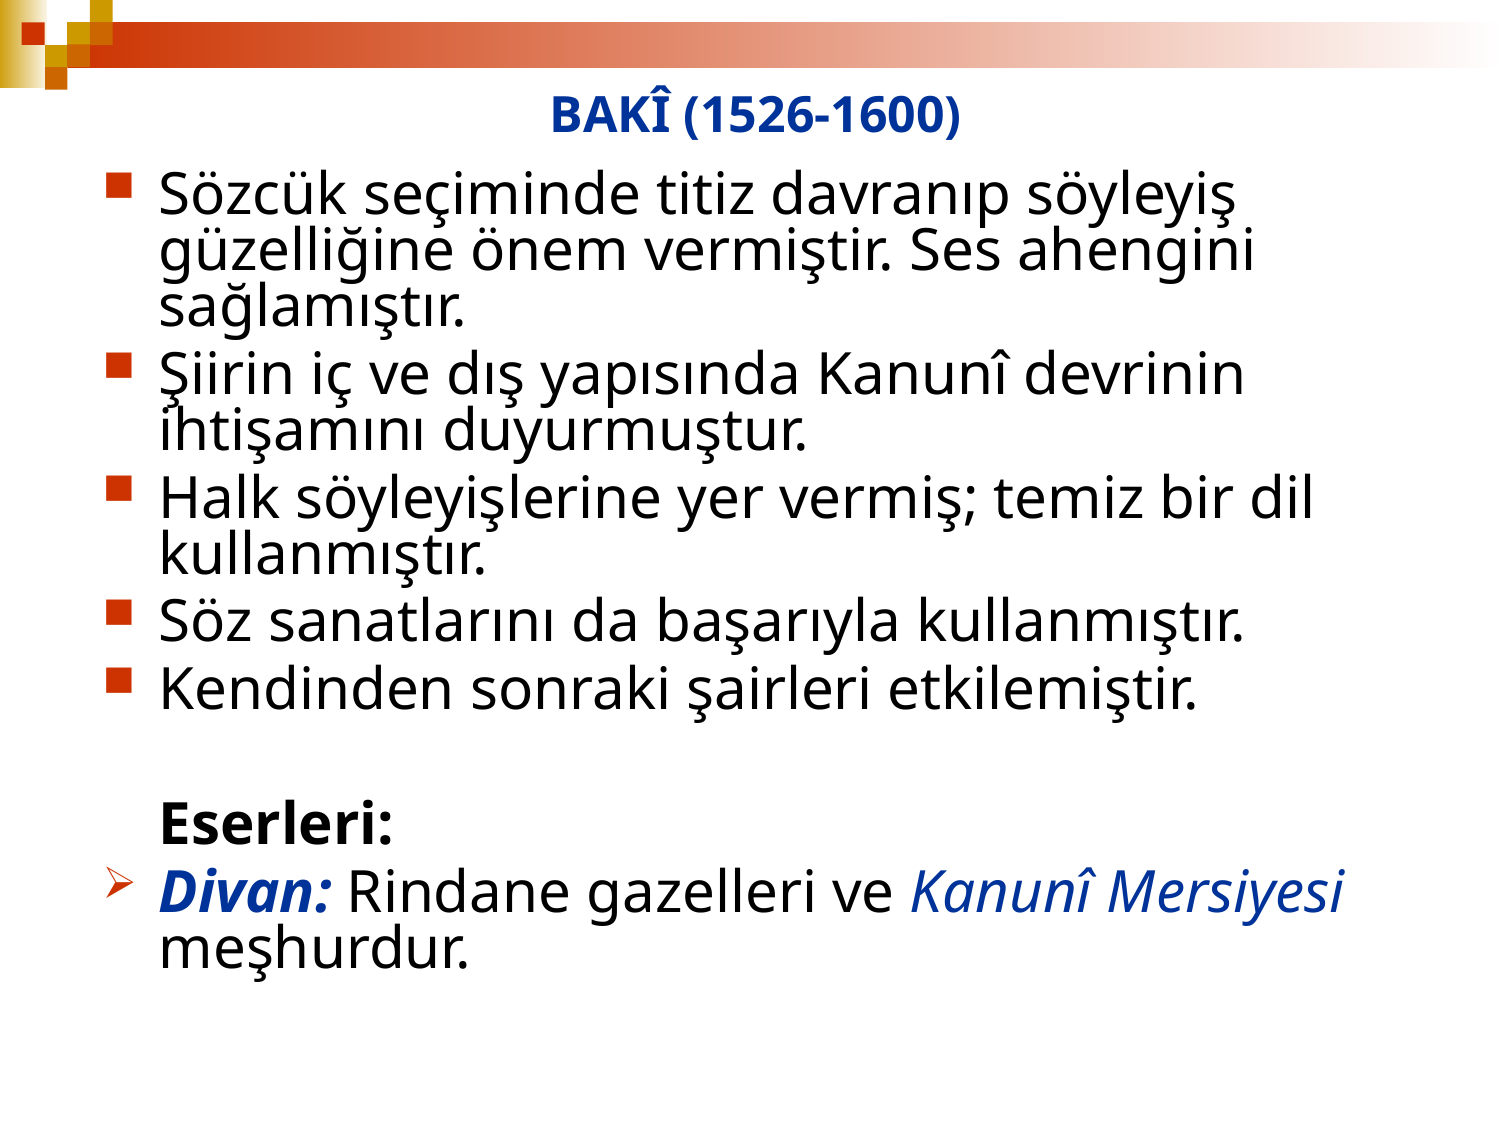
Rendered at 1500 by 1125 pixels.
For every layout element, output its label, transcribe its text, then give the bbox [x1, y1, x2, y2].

list Sözcük seçiminde titiz davranıp söyleyiş güzelliğine önem vermiştir. Ses ahengini sağlamıştır. Şiirin iç ve dış yapısında Kanunî devrinin ihtişamını duyurmuştur. Halk söyleyişlerine yer vermiş; temiz bir dil kullanmıştır. Söz sanatlarını da başarıyla kullanmıştır. Kendinden sonraki şairleri etkilemiştir. Eserleri: Divan: Rindane gazelleri ve Kanunî Mersiyesi meşhurdur. [87, 162, 1425, 1038]
title BAKÎ (1526-1600) [112, 75, 1425, 150]
